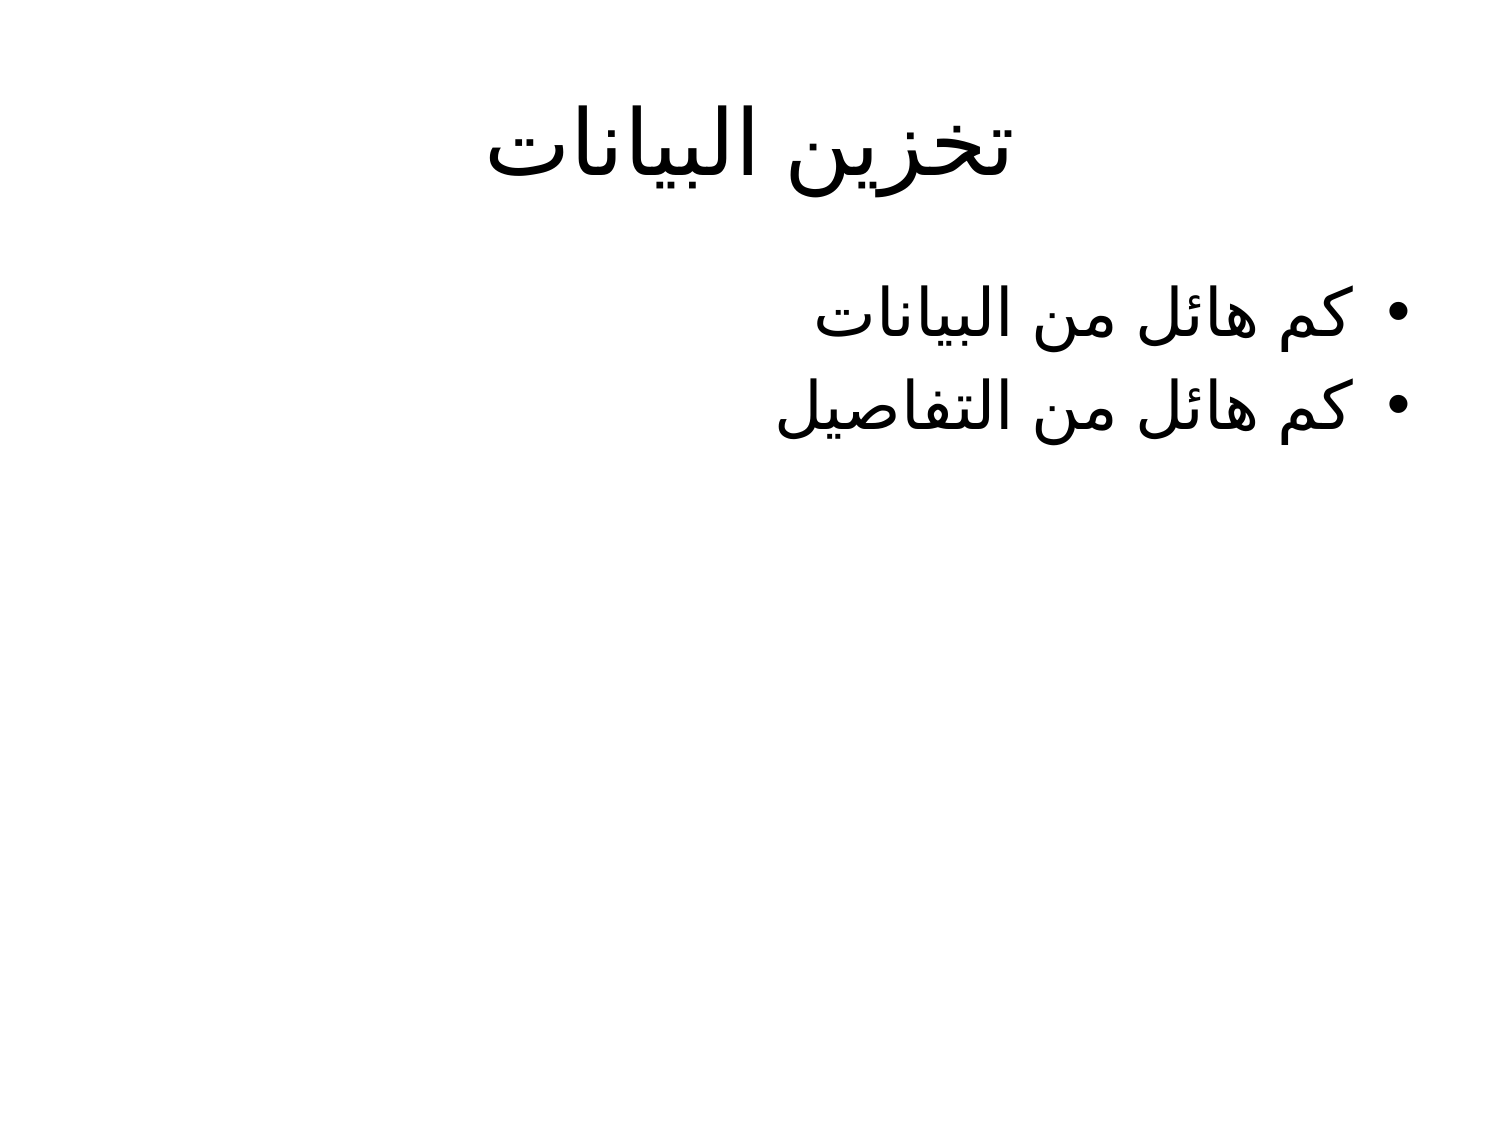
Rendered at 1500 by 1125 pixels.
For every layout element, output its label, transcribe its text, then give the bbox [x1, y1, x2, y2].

list كم هائل من البيانات كم هائل من التفاصيل [75, 262, 1425, 1005]
title تخزين البيانات [75, 45, 1425, 233]
